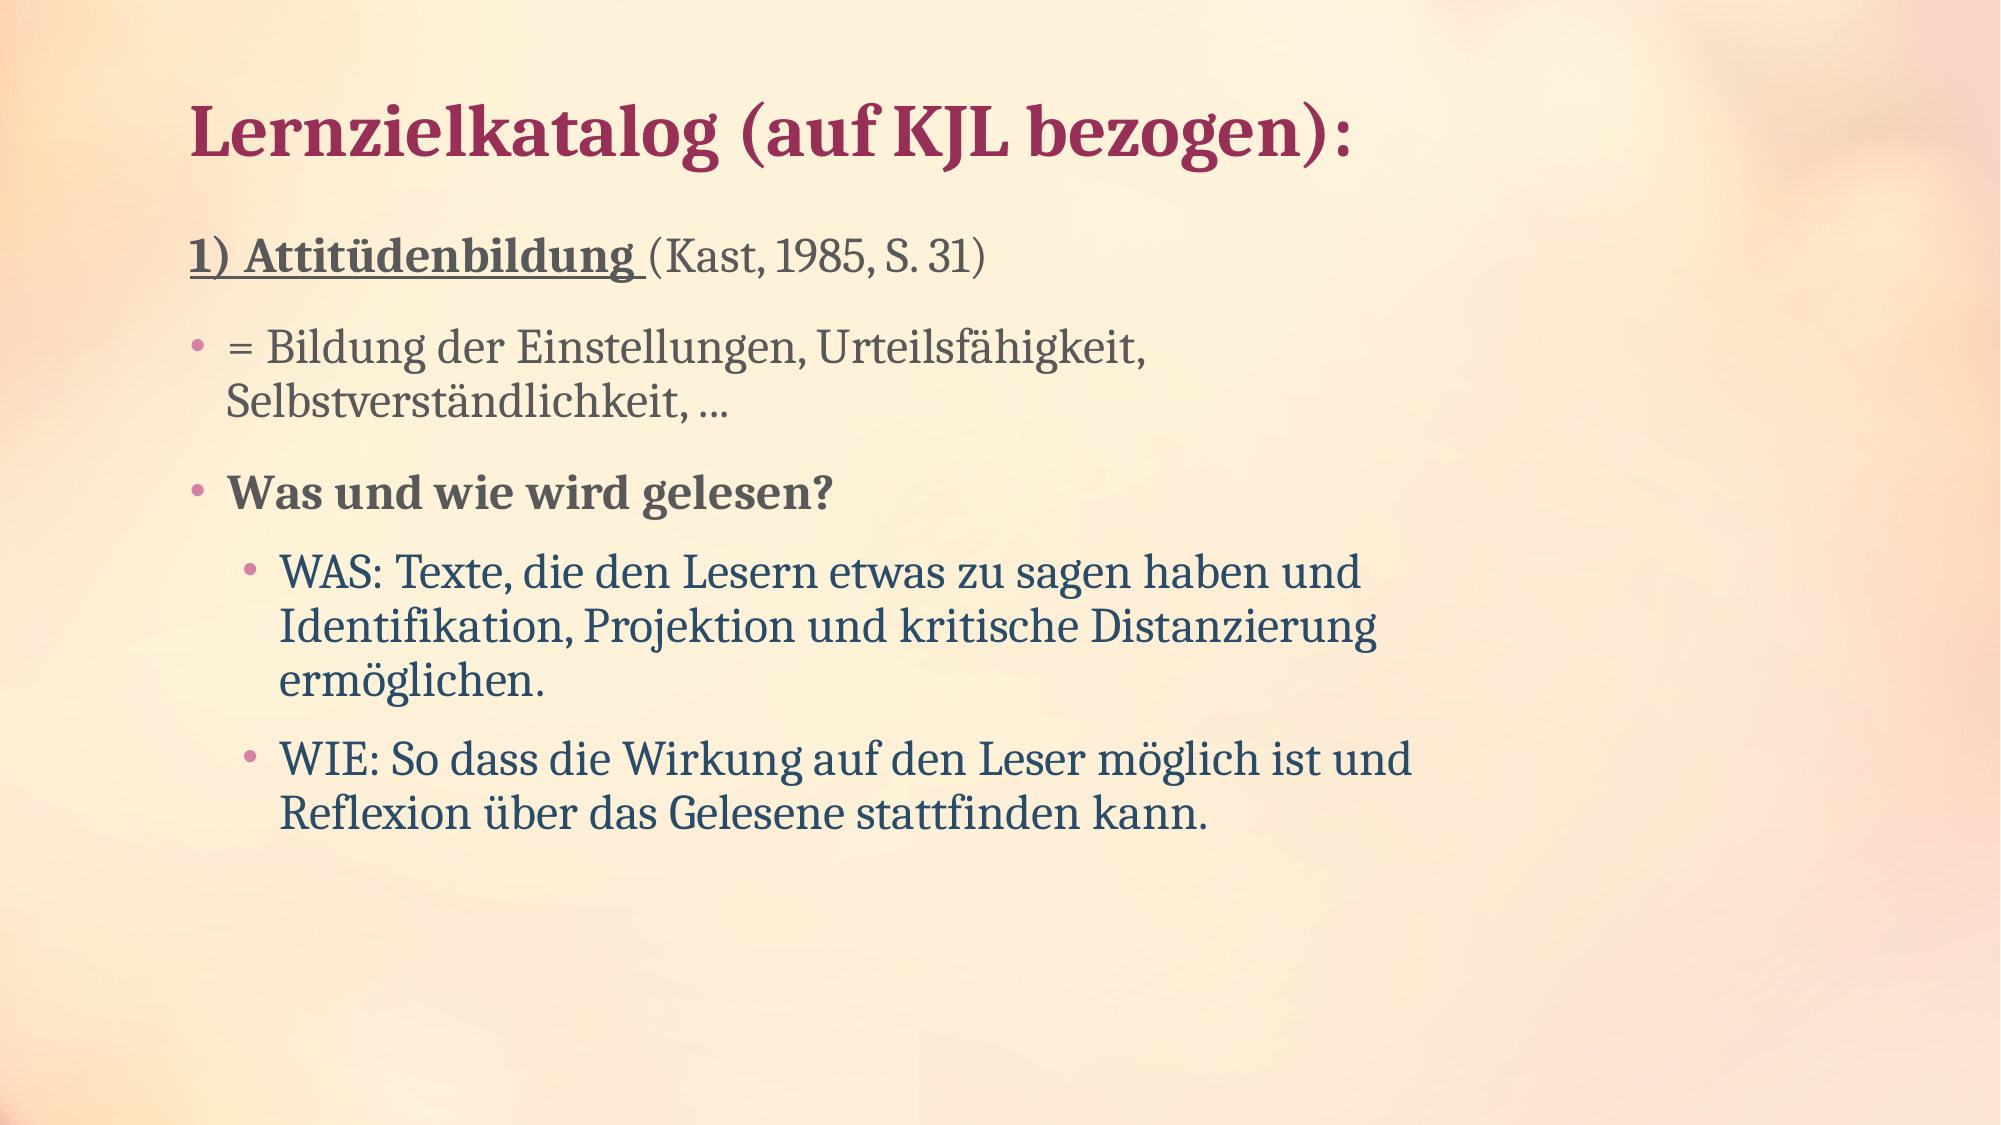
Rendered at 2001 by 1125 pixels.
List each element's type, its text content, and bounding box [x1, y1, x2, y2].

title Lernzielkatalog (auf KJL bezogen): [174, 75, 1825, 271]
list 1) Attitüdenbildung (Kast, 1985, S. 31) = Bildung der Einstellungen, Urteilsfähigkeit, Selbstverständlichkeit, ... Was und wie wird gelesen? WAS: Texte, die den Lesern etwas zu sagen haben und Identifikation, Projektion und kritische Distanzierung ermöglichen. WIE: So dass die Wirkung auf den Leser möglich ist und Reflexion über das Gelesene stattfinden kann. [174, 221, 1500, 960]
picture [0, 0, 2001, 1125]
